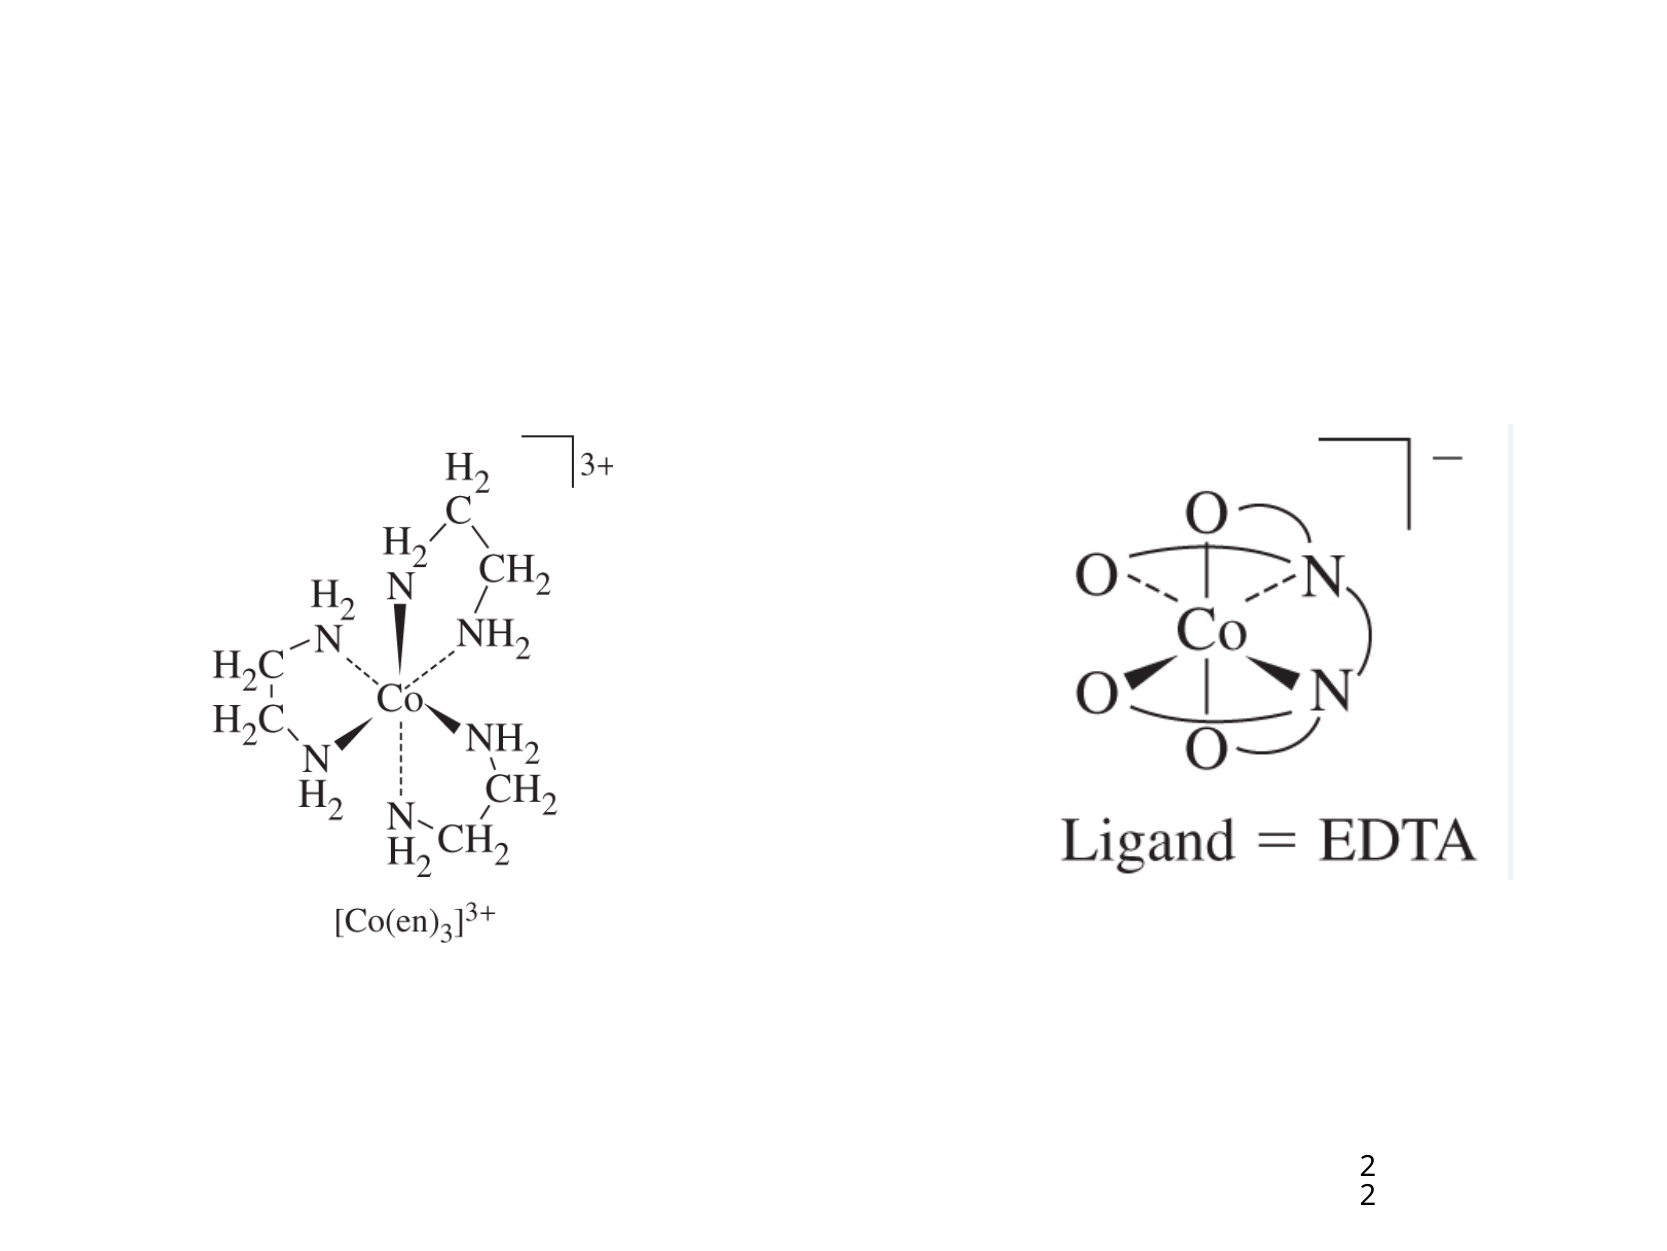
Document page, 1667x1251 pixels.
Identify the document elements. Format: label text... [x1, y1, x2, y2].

picture [208, 424, 614, 948]
picture [1045, 424, 1514, 880]
slide_number 22 [1344, 1139, 1393, 1190]
